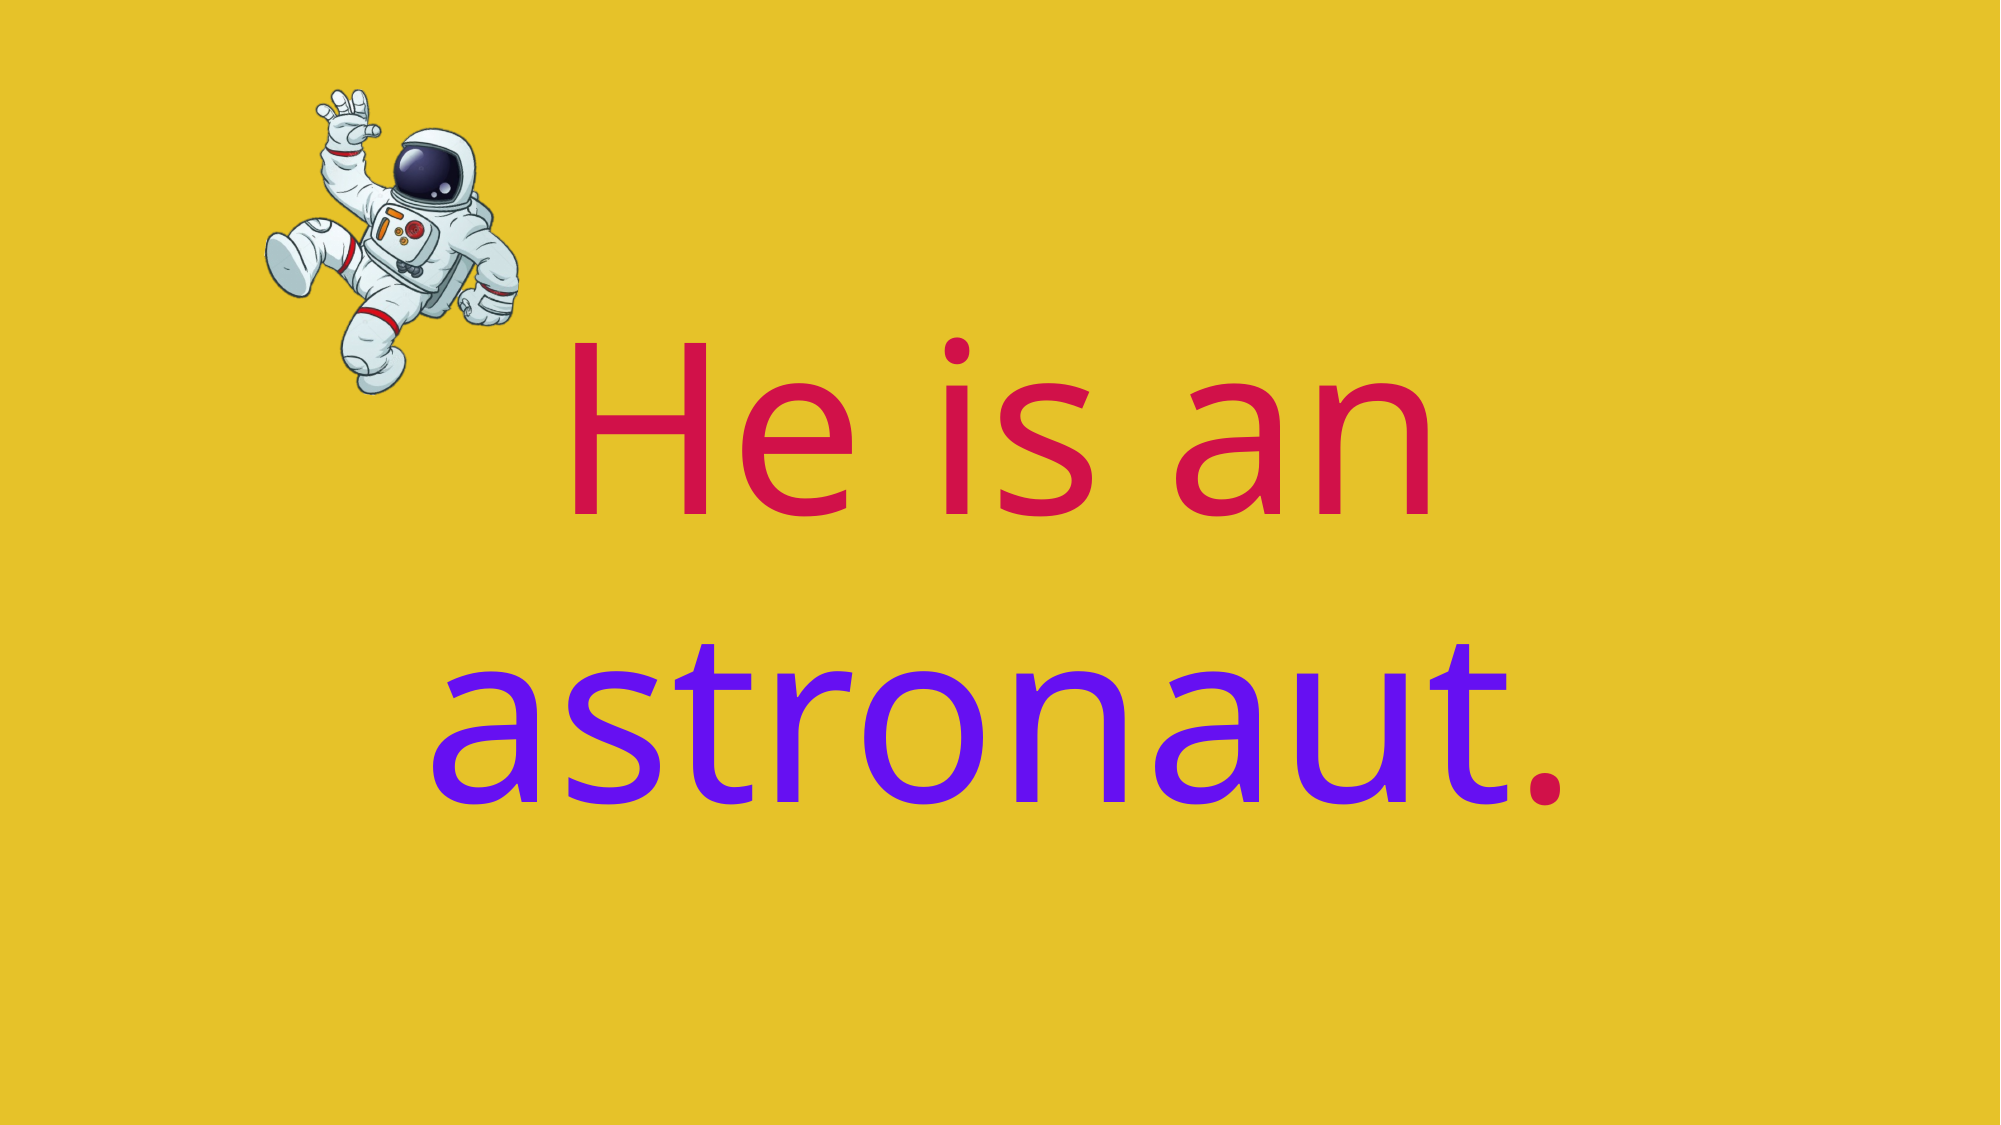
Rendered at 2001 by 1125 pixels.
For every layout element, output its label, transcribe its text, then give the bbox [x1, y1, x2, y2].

picture [264, 81, 541, 396]
text_box He is an astronaut. [19, 267, 1981, 858]
